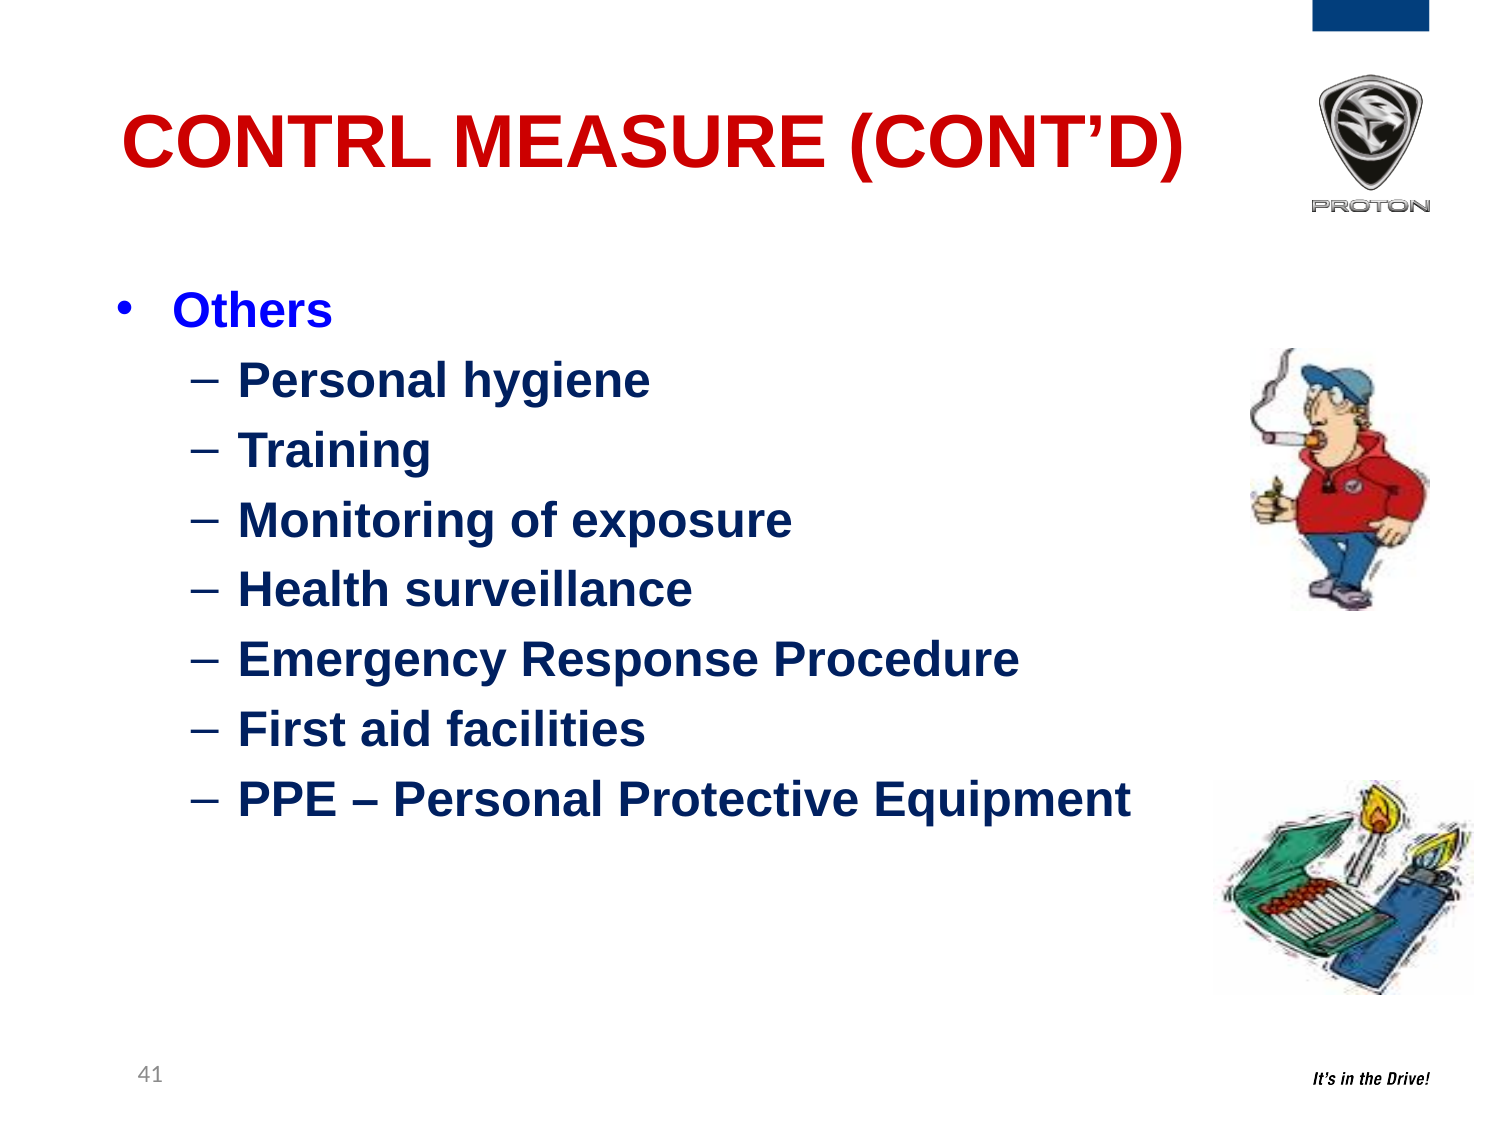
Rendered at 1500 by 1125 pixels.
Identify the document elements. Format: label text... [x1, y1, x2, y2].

picture [1313, 1072, 1430, 1085]
list Others Personal hygiene Training Monitoring of exposure Health surveillance Emergency Response Procedure First aid facilities PPE – Personal Protective Equipment [100, 269, 1376, 1036]
slide_number 41 [75, 1042, 226, 1102]
picture [1249, 348, 1431, 612]
picture [1213, 780, 1474, 995]
title CONTRL MEASURE (CONT’D) [106, 43, 1382, 231]
picture [1312, 0, 1430, 212]
